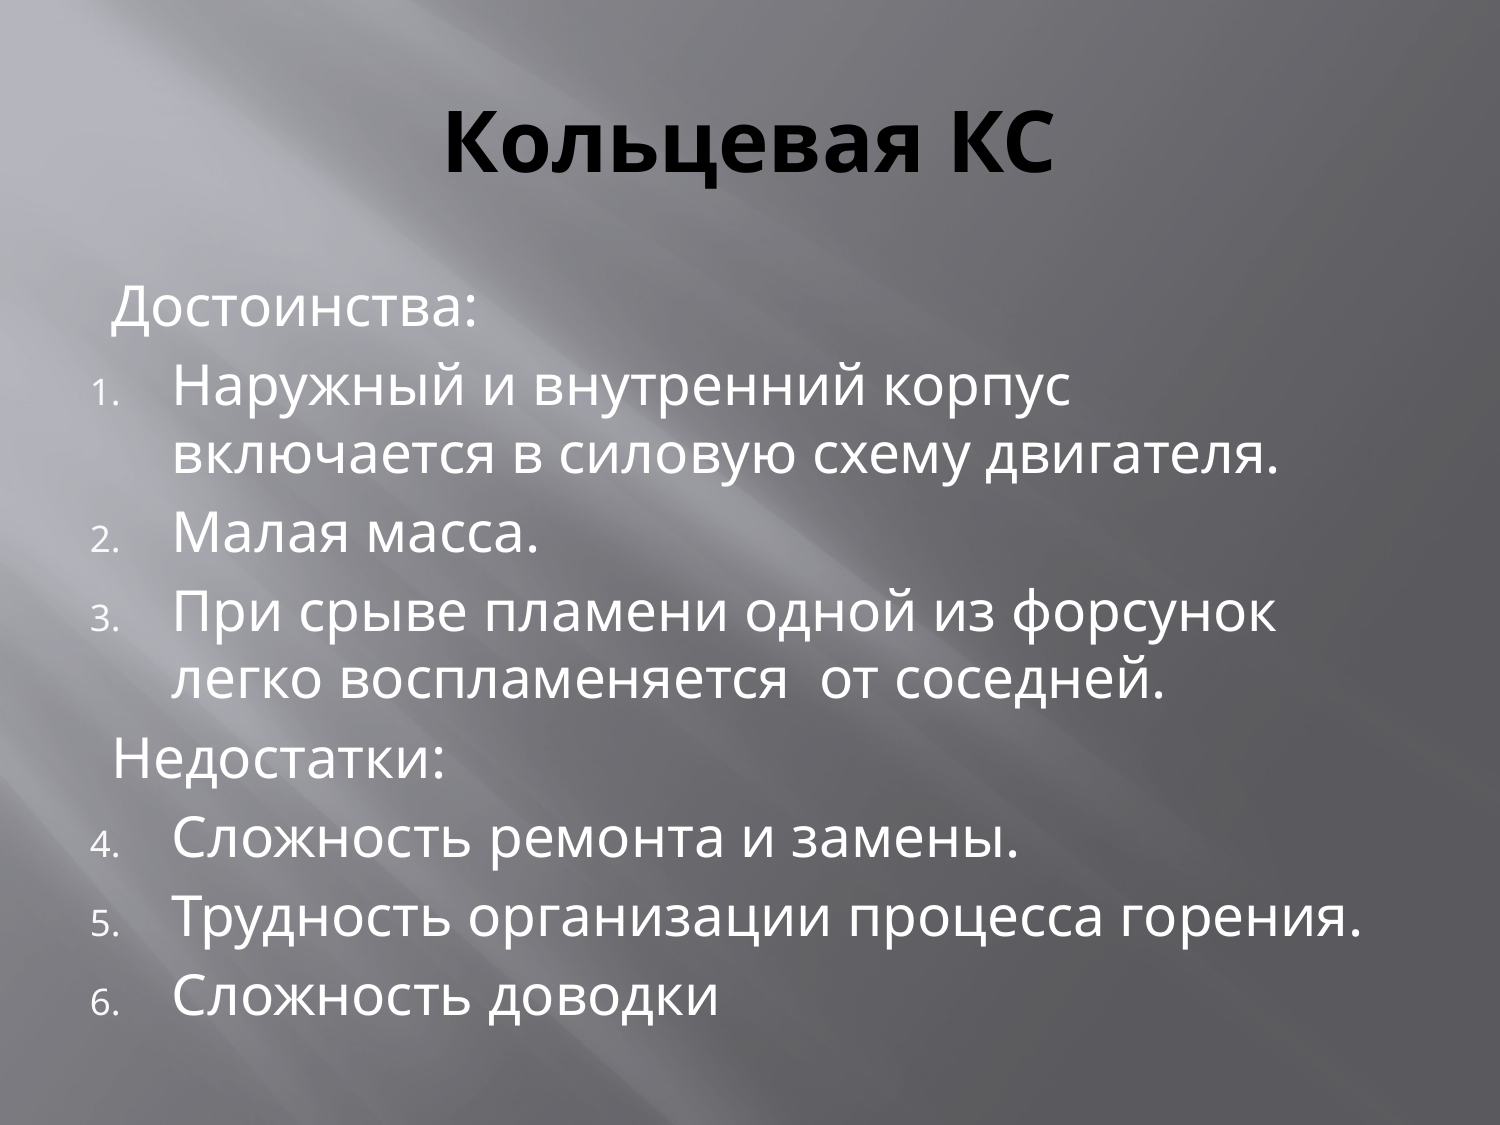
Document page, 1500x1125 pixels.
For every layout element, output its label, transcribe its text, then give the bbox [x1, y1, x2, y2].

title Кольцевая КС [75, 45, 1425, 233]
list Достоинства: Наружный и внутренний корпус включается в силовую схему двигателя. Малая масса. При срыве пламени одной из форсунок легко воспламеняется от соседней. Недостатки: Сложность ремонта и замены. Трудность организации процесса горения. Сложность доводки [75, 262, 1425, 1035]
